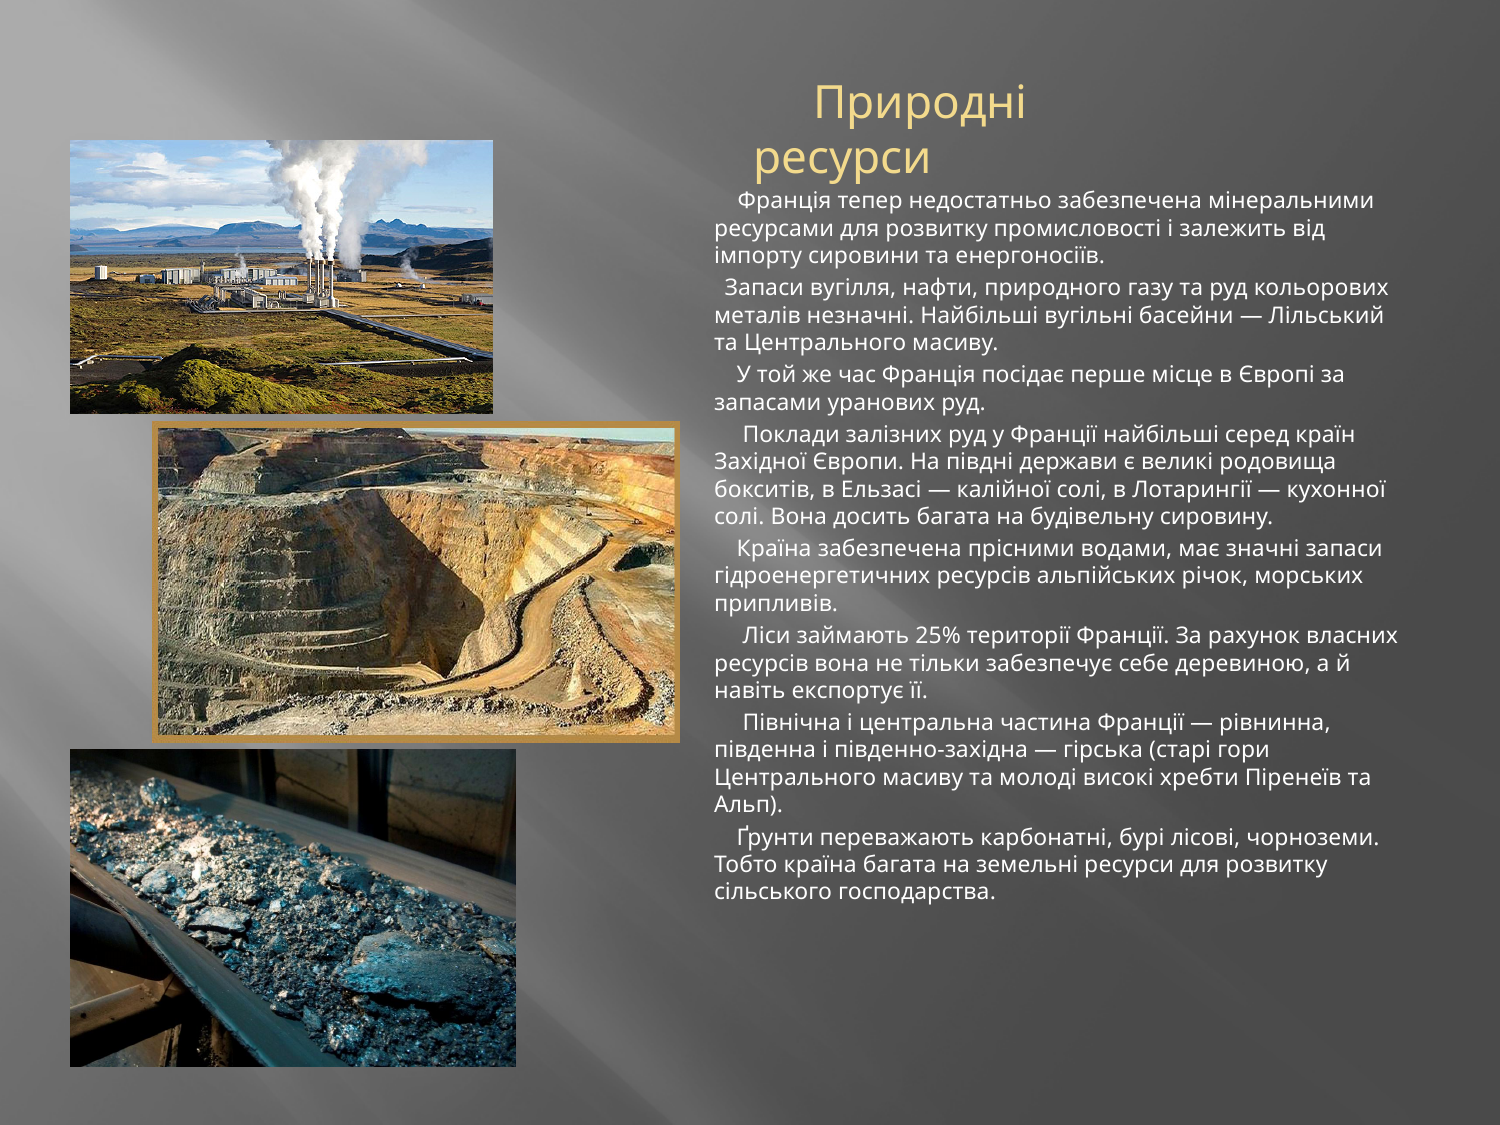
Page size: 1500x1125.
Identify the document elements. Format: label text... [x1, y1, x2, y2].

title Природні ресурси [738, 0, 1232, 175]
picture [152, 421, 680, 743]
picture [70, 749, 516, 1067]
list Франція тепер недостатньо забезпечена мінеральними ресурсами для розвитку промисловості і залежить від імпорту сировини та енергоносіїв. Запаси вугілля, нафти, природного газу та руд кольорових металів незначні. Найбільші вугільні басейни — Лільський та Центрального масиву. У той же час Франція посідає перше місце в Європі за запасами уранових руд. Поклади залізних руд у Франції найбільші серед країн Західної Європи. На півдні держави є великі родовища бокситів, в Ельзасі — калійної солі, в Лотарингії — кухонної солі. Вона досить багата на будівельну сировину. Країна забезпечена прісними водами, має значні запаси гідроенергетичних ресурсів альпійських річок, морських припливів. Ліси займають 25% території Франції. За рахунок власних ресурсів вона не тільки забезпечує себе деревиною, а й навіть експортує її. Північна і центральна частина Франції — рівнинна, південна і південно-західна — гірська (старі гори Центрального масиву та молоді високі хребти Піренеїв та Альп). Ґрунти переважають карбонатні, бурі лісові, чорноземи. Тобто країна багата на земельні ресурси для розвитку сільського господарства. [609, 175, 1425, 1090]
picture [70, 140, 493, 414]
